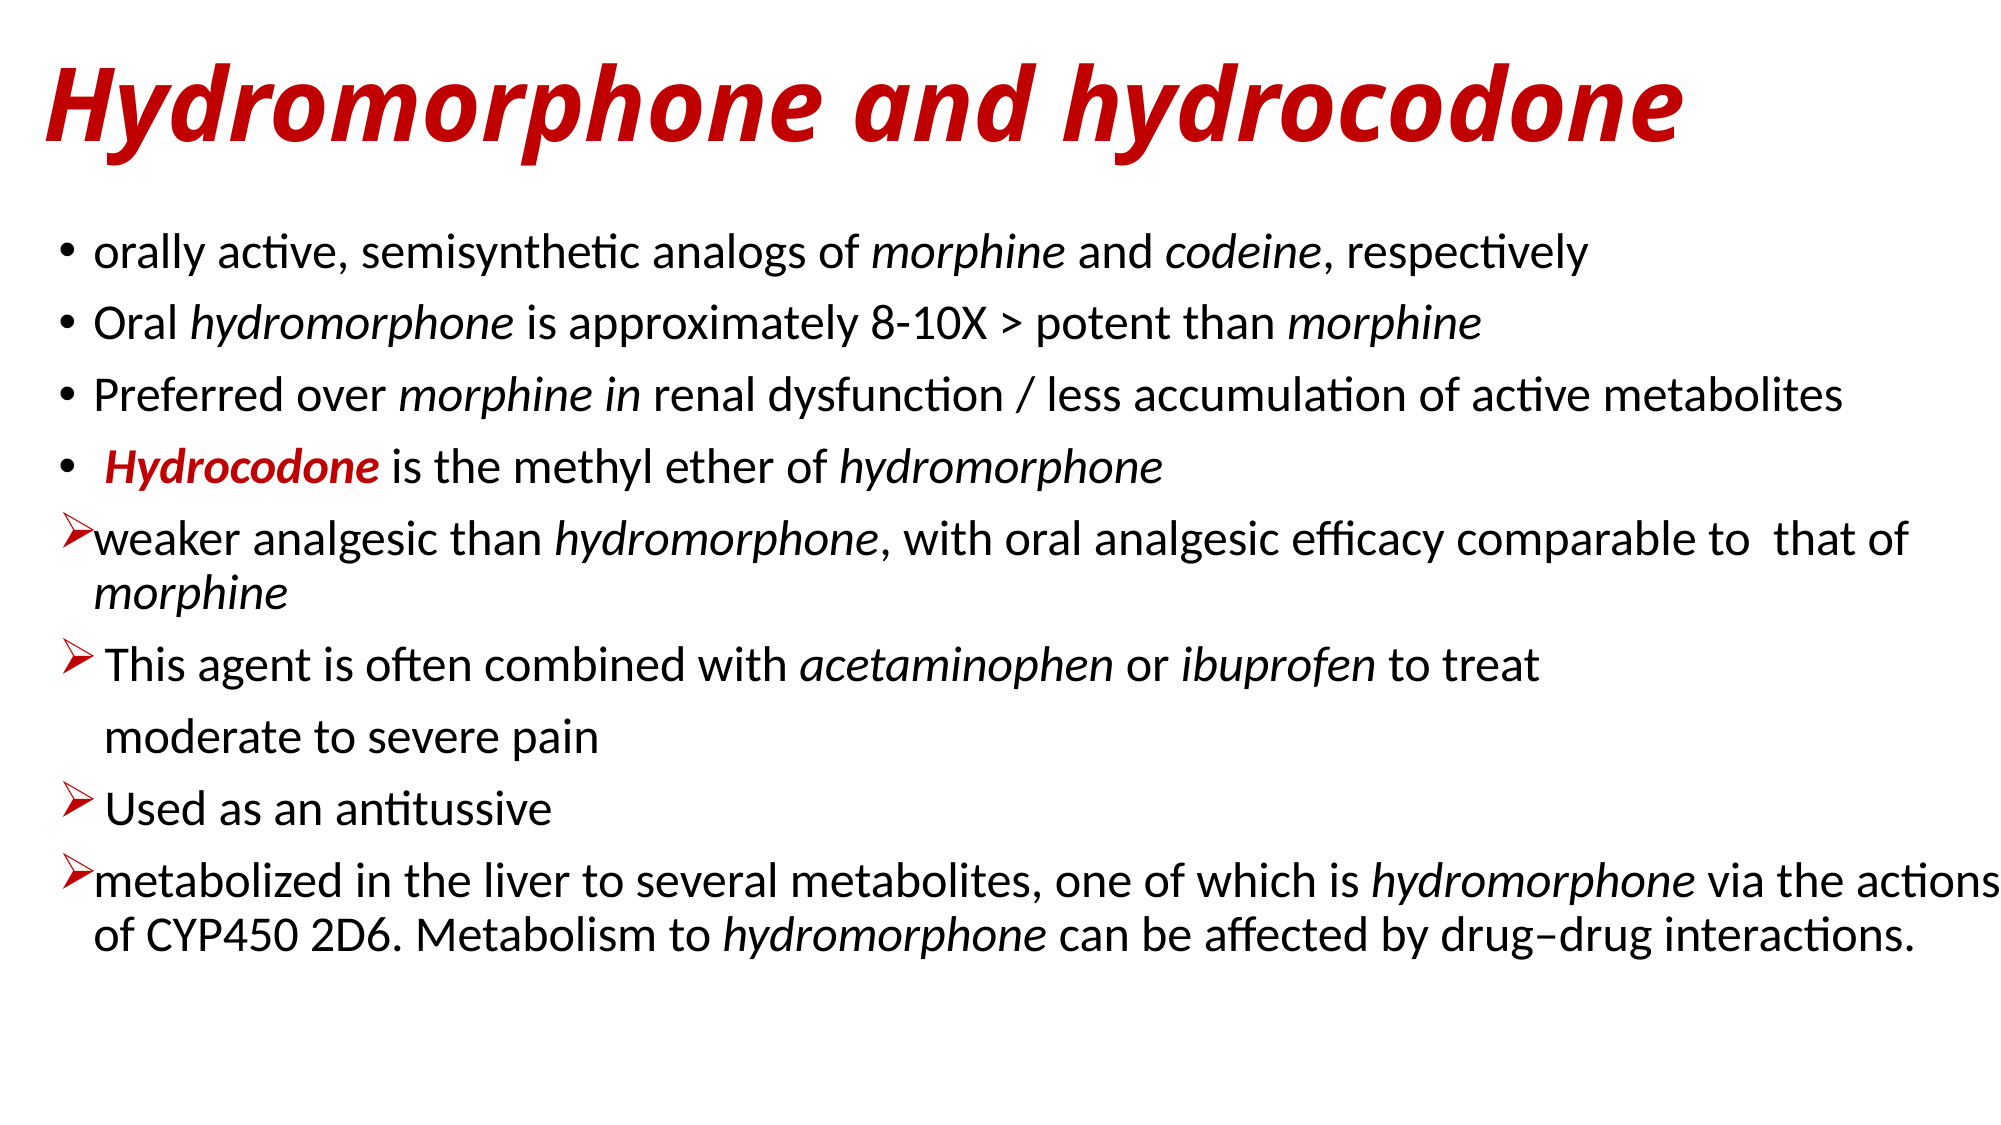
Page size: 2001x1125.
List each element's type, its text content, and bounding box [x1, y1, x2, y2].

title Hydromorphone and hydrocodone [28, 0, 1754, 218]
list orally active, semisynthetic analogs of morphine and codeine, respectively Oral hydromorphone is approximately 8-10X > potent than morphine Preferred over morphine in renal dysfunction / less accumulation of active metabolites Hydrocodone is the methyl ether of hydromorphone weaker analgesic than hydromorphone, with oral analgesic efficacy comparable to that of morphine This agent is often combined with acetaminophen or ibuprofen to treat moderate to severe pain Used as an antitussive metabolized in the liver to several metabolites, one of which is hydromorphone via the actions of CYP450 2D6. Metabolism to hydromorphone can be affected by drug–drug interactions. [43, 217, 2000, 1010]
